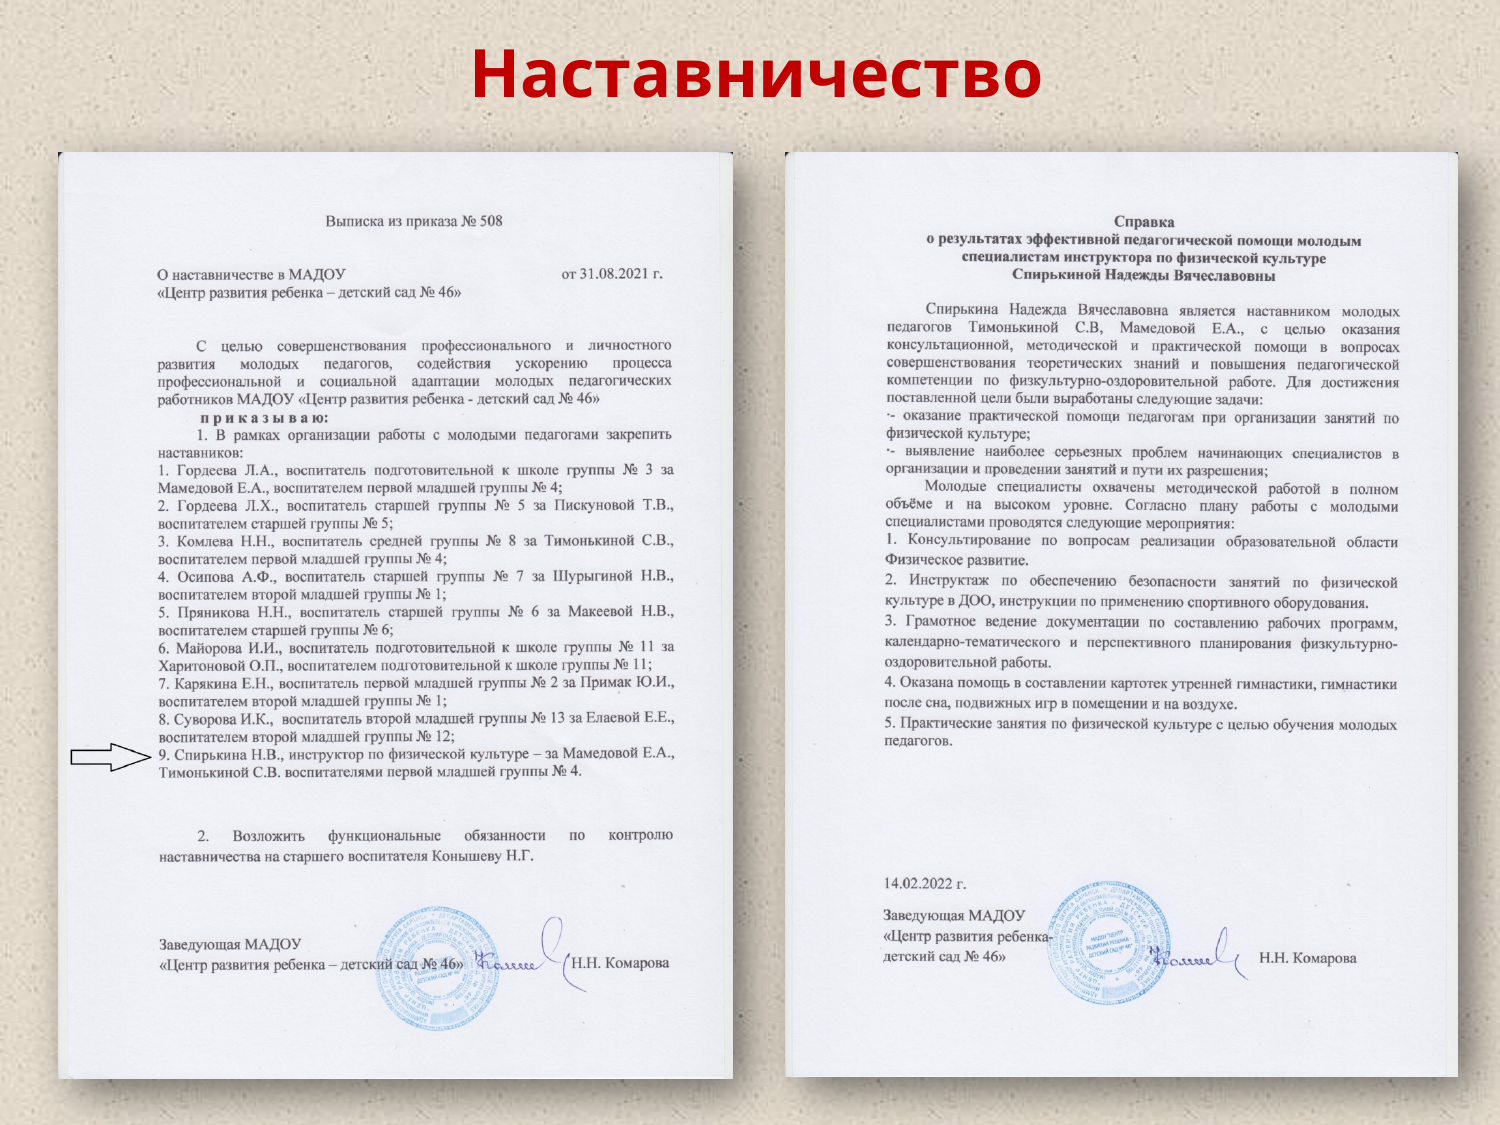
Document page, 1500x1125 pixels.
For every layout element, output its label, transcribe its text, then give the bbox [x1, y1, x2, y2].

picture [0, 0, 1500, 1125]
title Наставничество [82, 0, 1432, 143]
